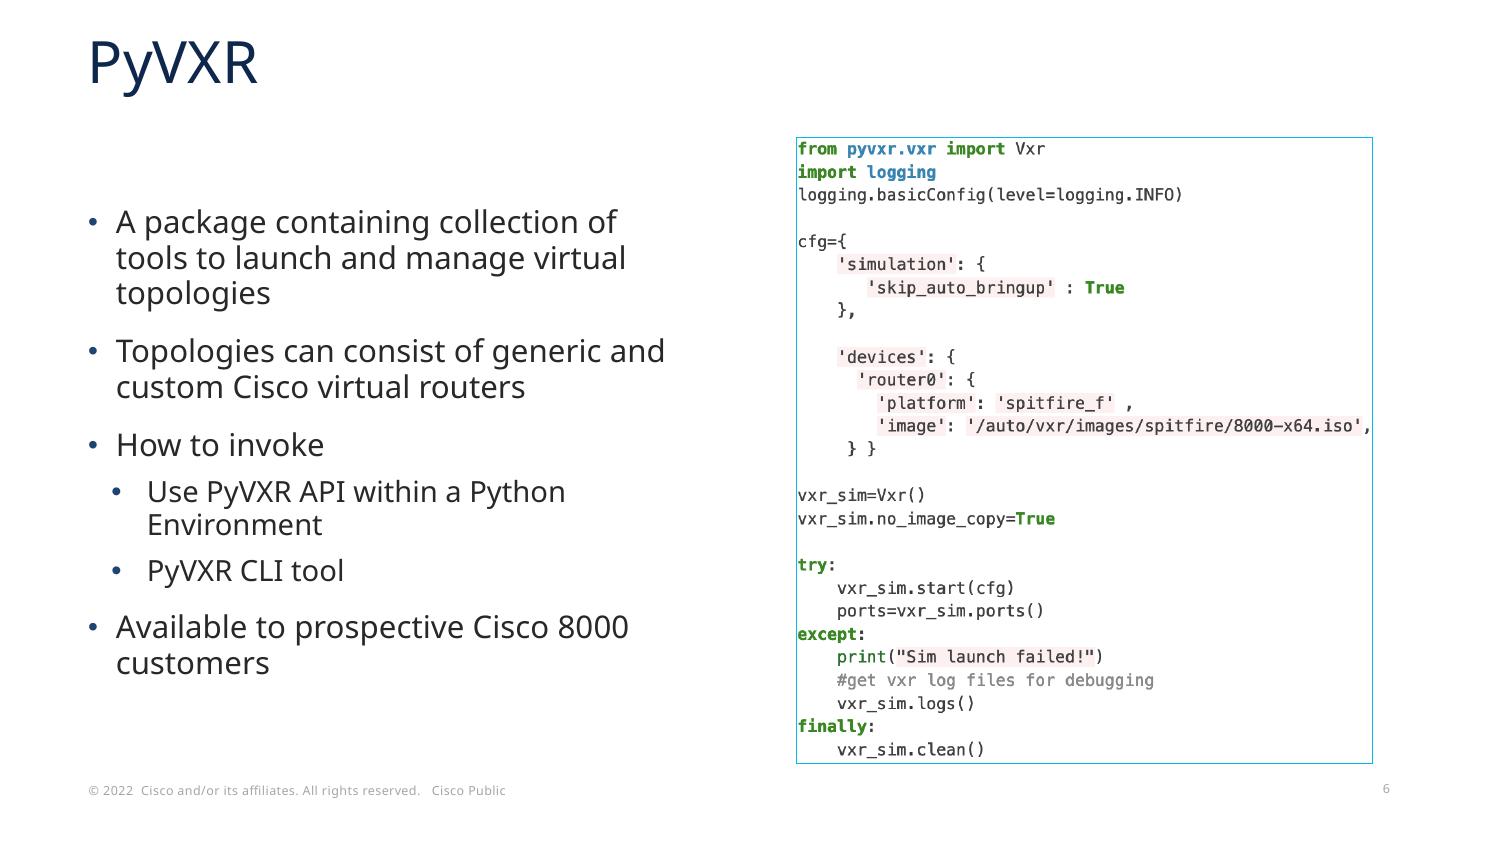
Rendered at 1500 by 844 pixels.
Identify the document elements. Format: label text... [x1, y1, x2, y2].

text_box A package containing collection of tools to launch and manage virtual topologies Topologies can consist of generic and custom Cisco virtual routers How to invoke Use PyVXR API within a Python Environment PyVXR CLI tool Available to prospective Cisco 8000 customers [73, 197, 711, 704]
picture [798, 139, 1371, 762]
text_box PyVXR [73, 31, 1428, 152]
